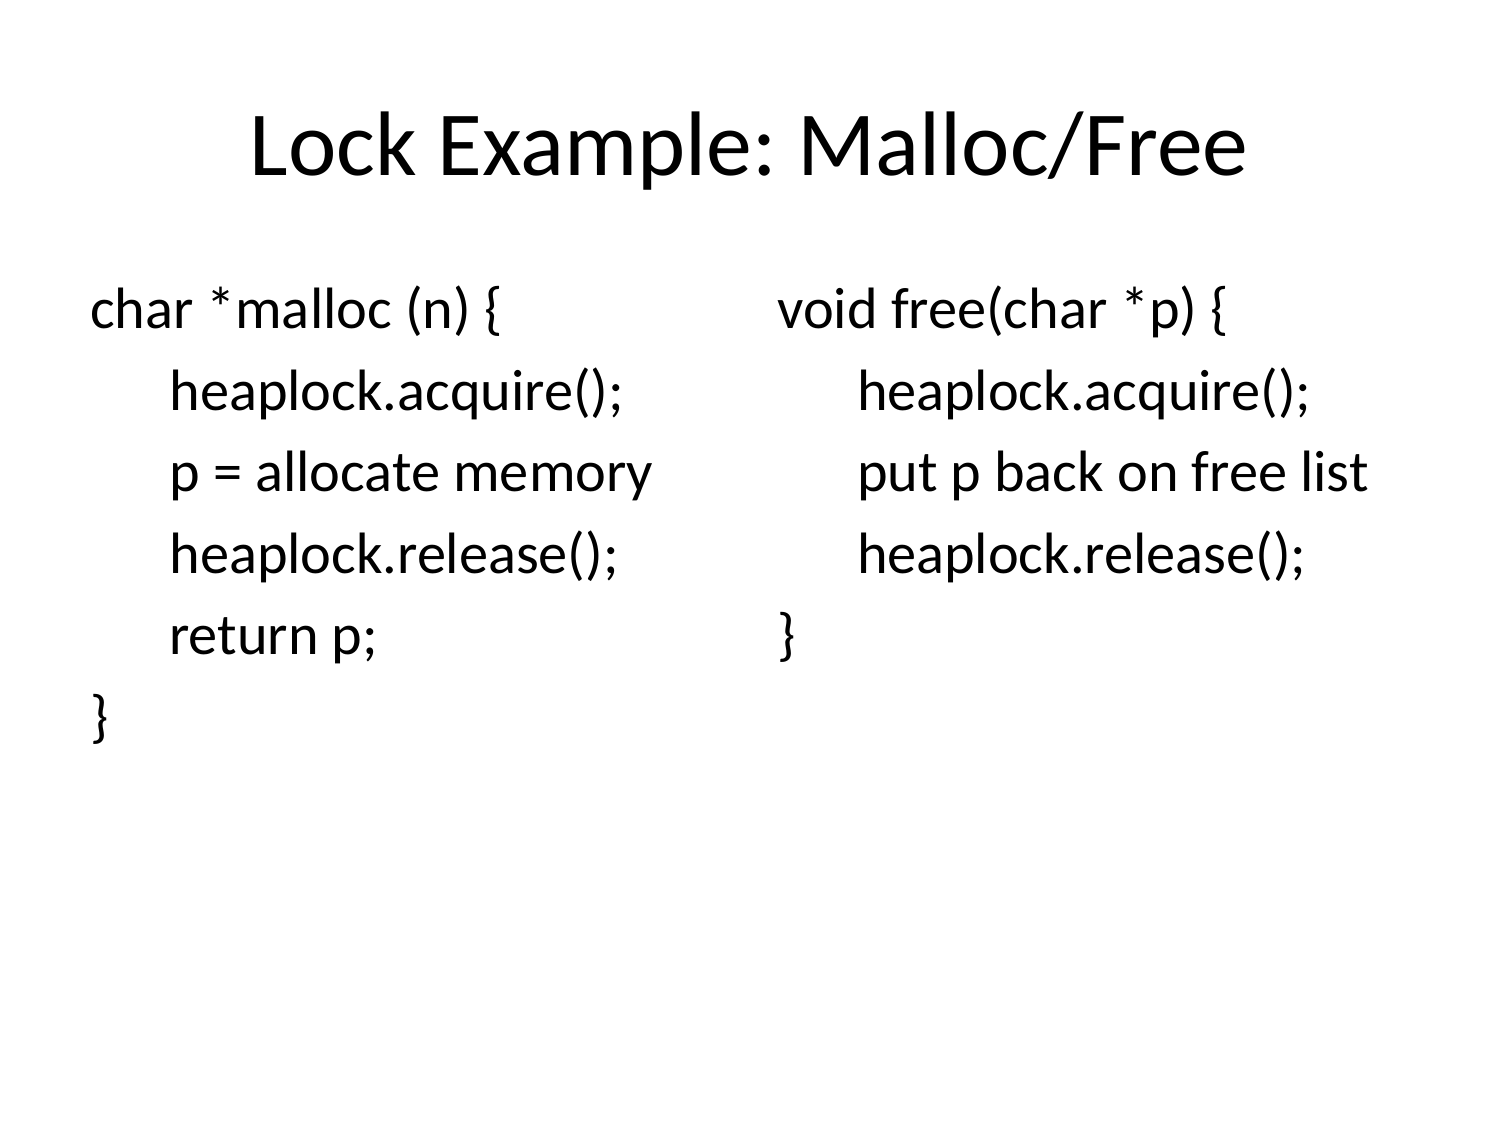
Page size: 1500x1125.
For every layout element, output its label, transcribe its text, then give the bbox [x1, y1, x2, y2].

list char *malloc (n) { heaplock.acquire(); p = allocate memory heaplock.release(); return p; } [75, 262, 738, 1005]
title Lock Example: Malloc/Free [75, 45, 1425, 233]
list void free(char *p) { heaplock.acquire(); put p back on free list heaplock.release(); } [762, 262, 1425, 1005]
